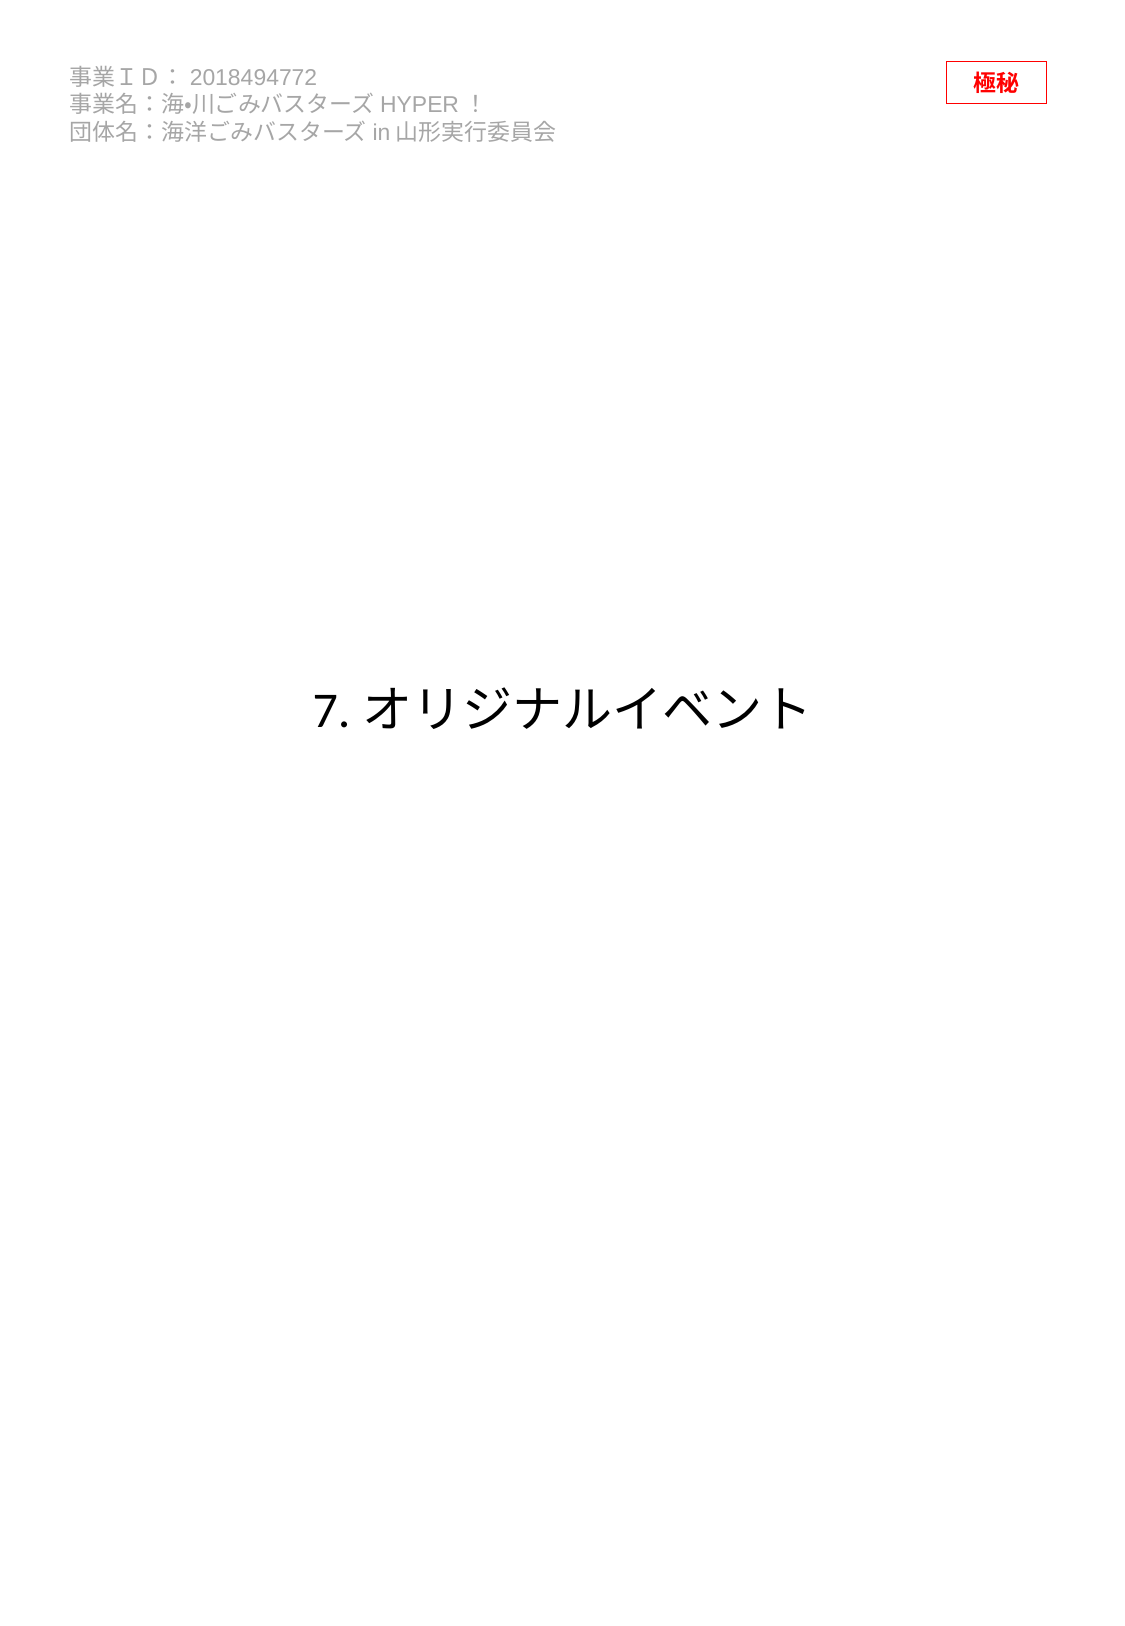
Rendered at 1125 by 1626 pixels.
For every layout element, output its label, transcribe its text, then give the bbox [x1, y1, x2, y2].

title 7.オリジナルイベント [56, 647, 1069, 768]
